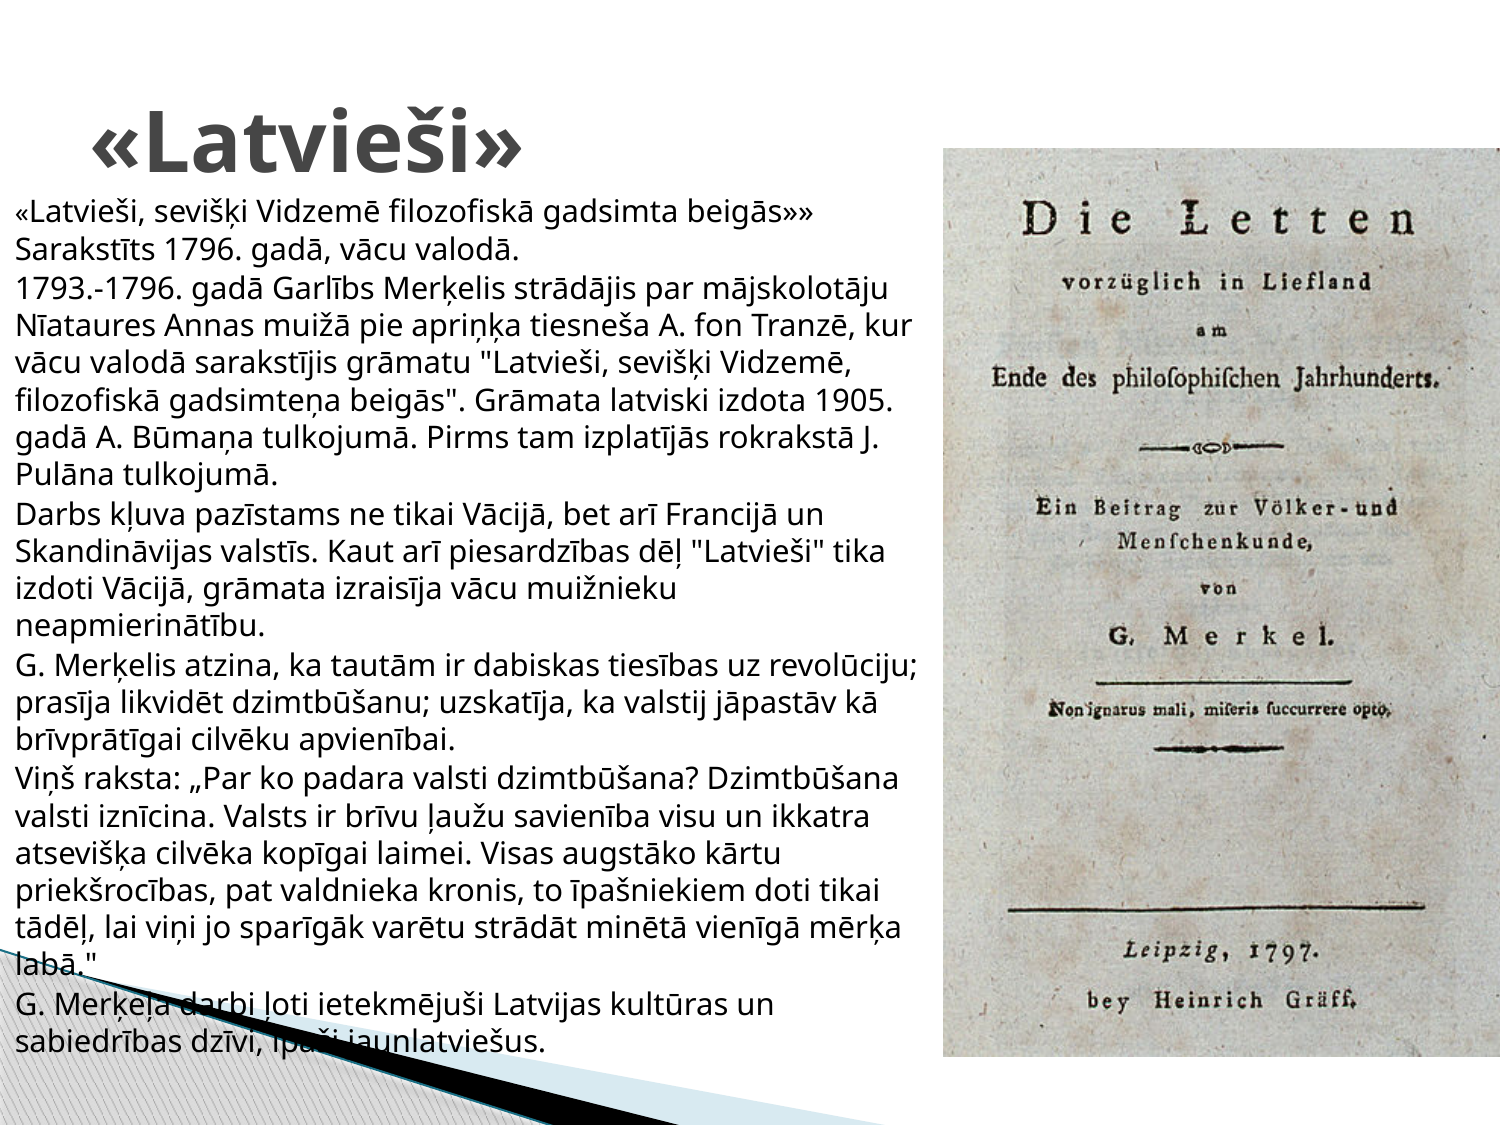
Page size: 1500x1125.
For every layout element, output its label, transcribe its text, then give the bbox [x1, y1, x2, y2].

list «Latvieši, sevišķi Vidzemē filozofiskā gadsimta beigās»» Sarakstīts 1796. gadā, vācu valodā. 1793.-1796. gadā Garlībs Merķelis strādājis par mājskolotāju Nīataures Annas muižā pie apriņķa tiesneša A. fon Tranzē, kur vācu valodā sarakstījis grāmatu "Latvieši, sevišķi Vidzemē, filozofiskā gadsimteņa beigās". Grāmata latviski izdota 1905. gadā A. Būmaņa tulkojumā. Pirms tam izplatījās rokrakstā J. Pulāna tulkojumā. Darbs kļuva pazīstams ne tikai Vācijā, bet arī Francijā un Skandināvijas valstīs. Kaut arī piesardzības dēļ "Latvieši" tika izdoti Vācijā, grāmata izraisīja vācu muižnieku neapmierinātību. G. Merķelis atzina, ka tautām ir dabiskas tiesības uz revolūciju; prasīja likvidēt dzimtbūšanu; uzskatīja, ka valstij jāpastāv kā brīvprātīgai cilvēku apvienībai. Viņš raksta: „Par ko padara valsti dzimtbūšana? Dzimtbūšana valsti iznīcina. Valsts ir brīvu ļaužu savienība visu un ikkatra atsevišķa cilvēka kopīgai laimei. Visas augstāko kārtu priekšrocības, pat valdnieka kronis, to īpašniekiem doti tikai tādēļ, lai viņi jo sparīgāk varētu strādāt minētā vienīgā mērķa labā." G. Merķeļa darbi ļoti ietekmējuši Latvijas kultūras un sabiedrības dzīvi, īpaši jaunlatviešus. [0, 184, 944, 1097]
picture [943, 148, 1500, 1057]
title «Latvieši» [75, 45, 1425, 233]
